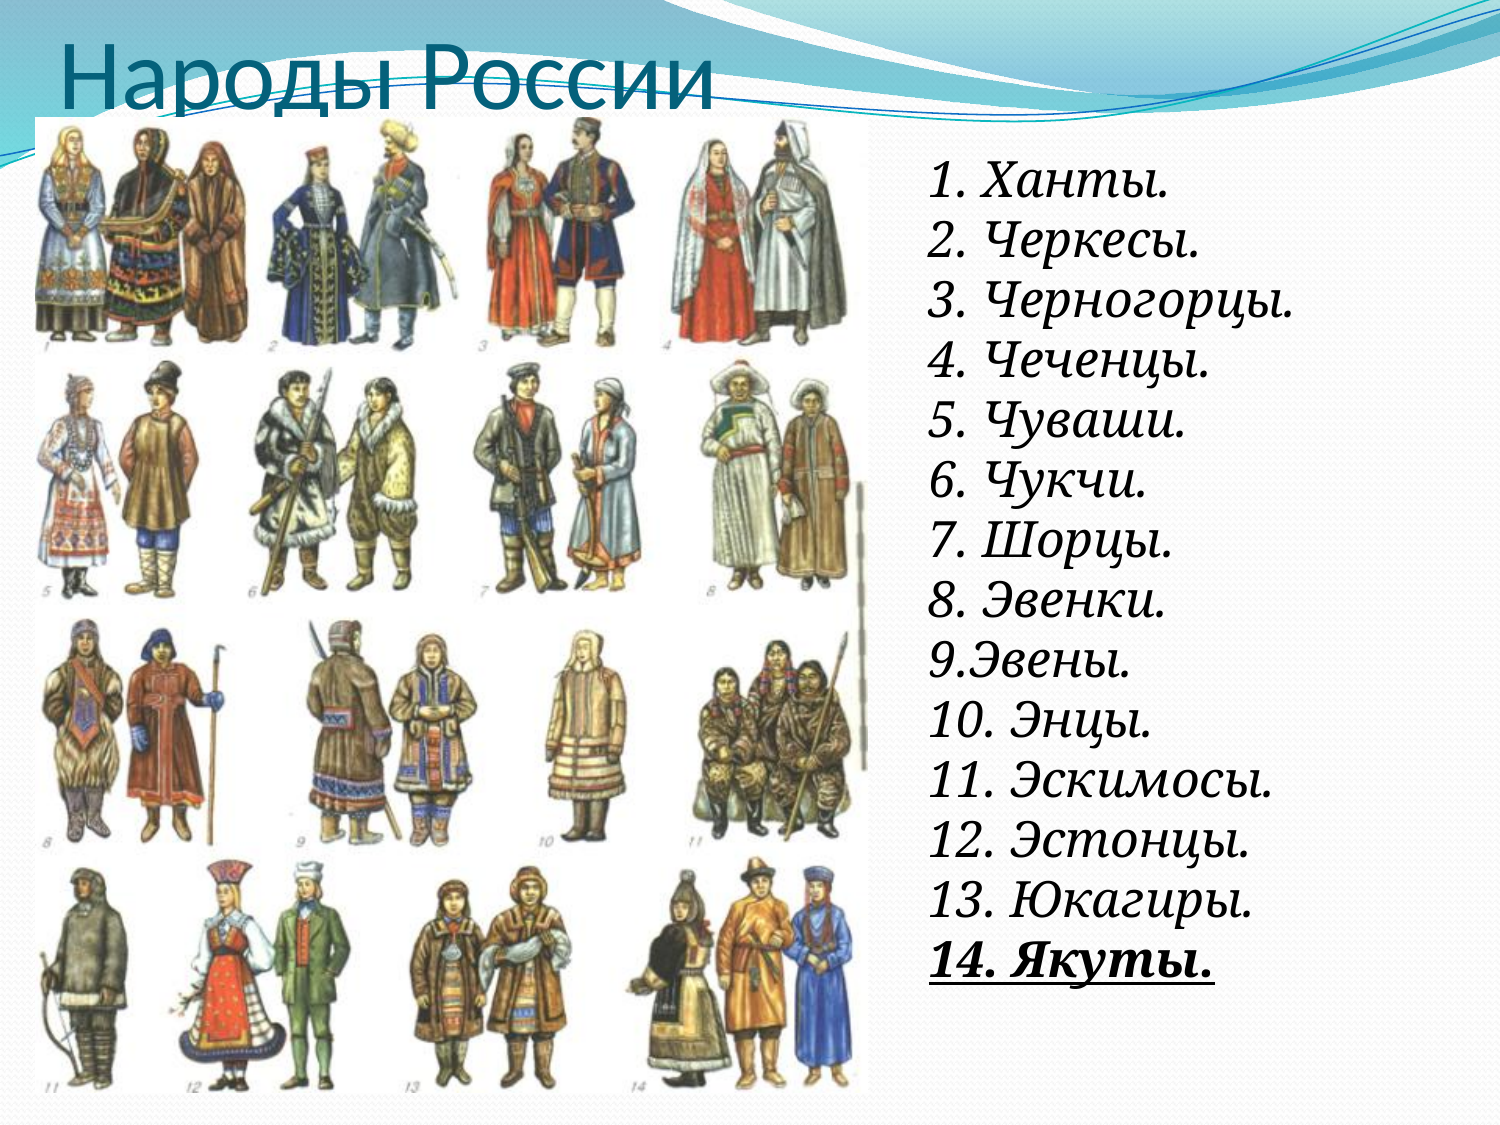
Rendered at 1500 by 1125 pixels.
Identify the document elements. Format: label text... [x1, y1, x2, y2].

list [34, 116, 868, 1093]
title Народы России [58, 0, 1409, 130]
text_box 1. Ханты. 2. Черкесы. 3. Черногорцы. 4. Чеченцы. 5. Чуваши. 6. Чукчи. 7. Шорцы. 8. Эвенки. 9.Эвены. 10. Энцы. 11. Эскимосы. 12. Эстонцы. 13. Юкагиры. 14. Якуты. [914, 140, 1465, 996]
